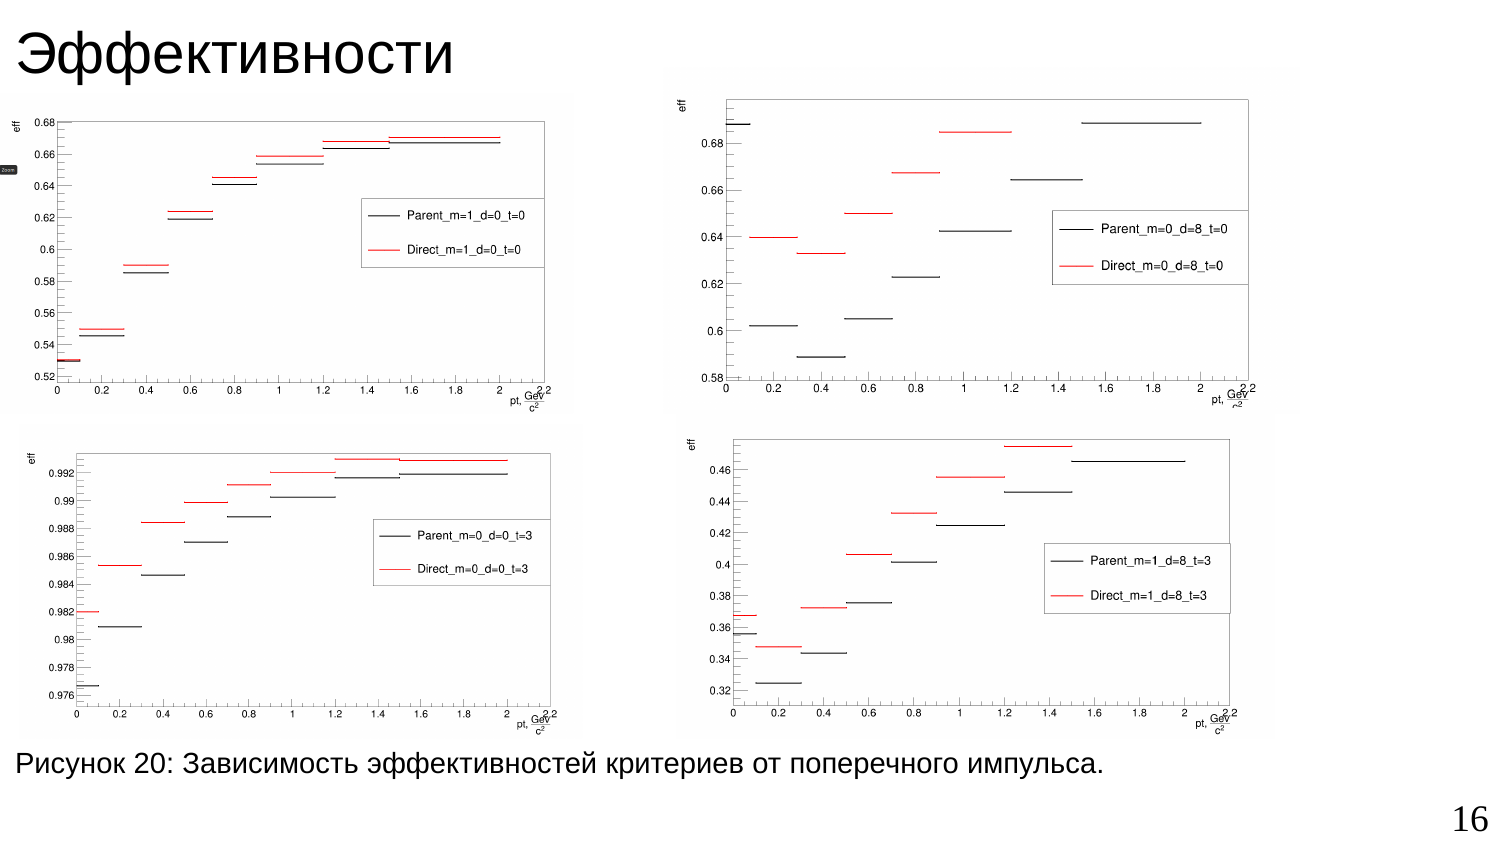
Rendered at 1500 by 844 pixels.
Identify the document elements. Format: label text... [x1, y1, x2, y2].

text_box Рисунок 20: Зависимость эффективностей критериев от поперечного импульса. [0, 729, 1474, 835]
title Эффективности [0, 0, 1398, 94]
text_box 16 [1162, 794, 1500, 839]
picture [0, 93, 574, 414]
picture [18, 423, 583, 740]
picture [663, 67, 1300, 740]
